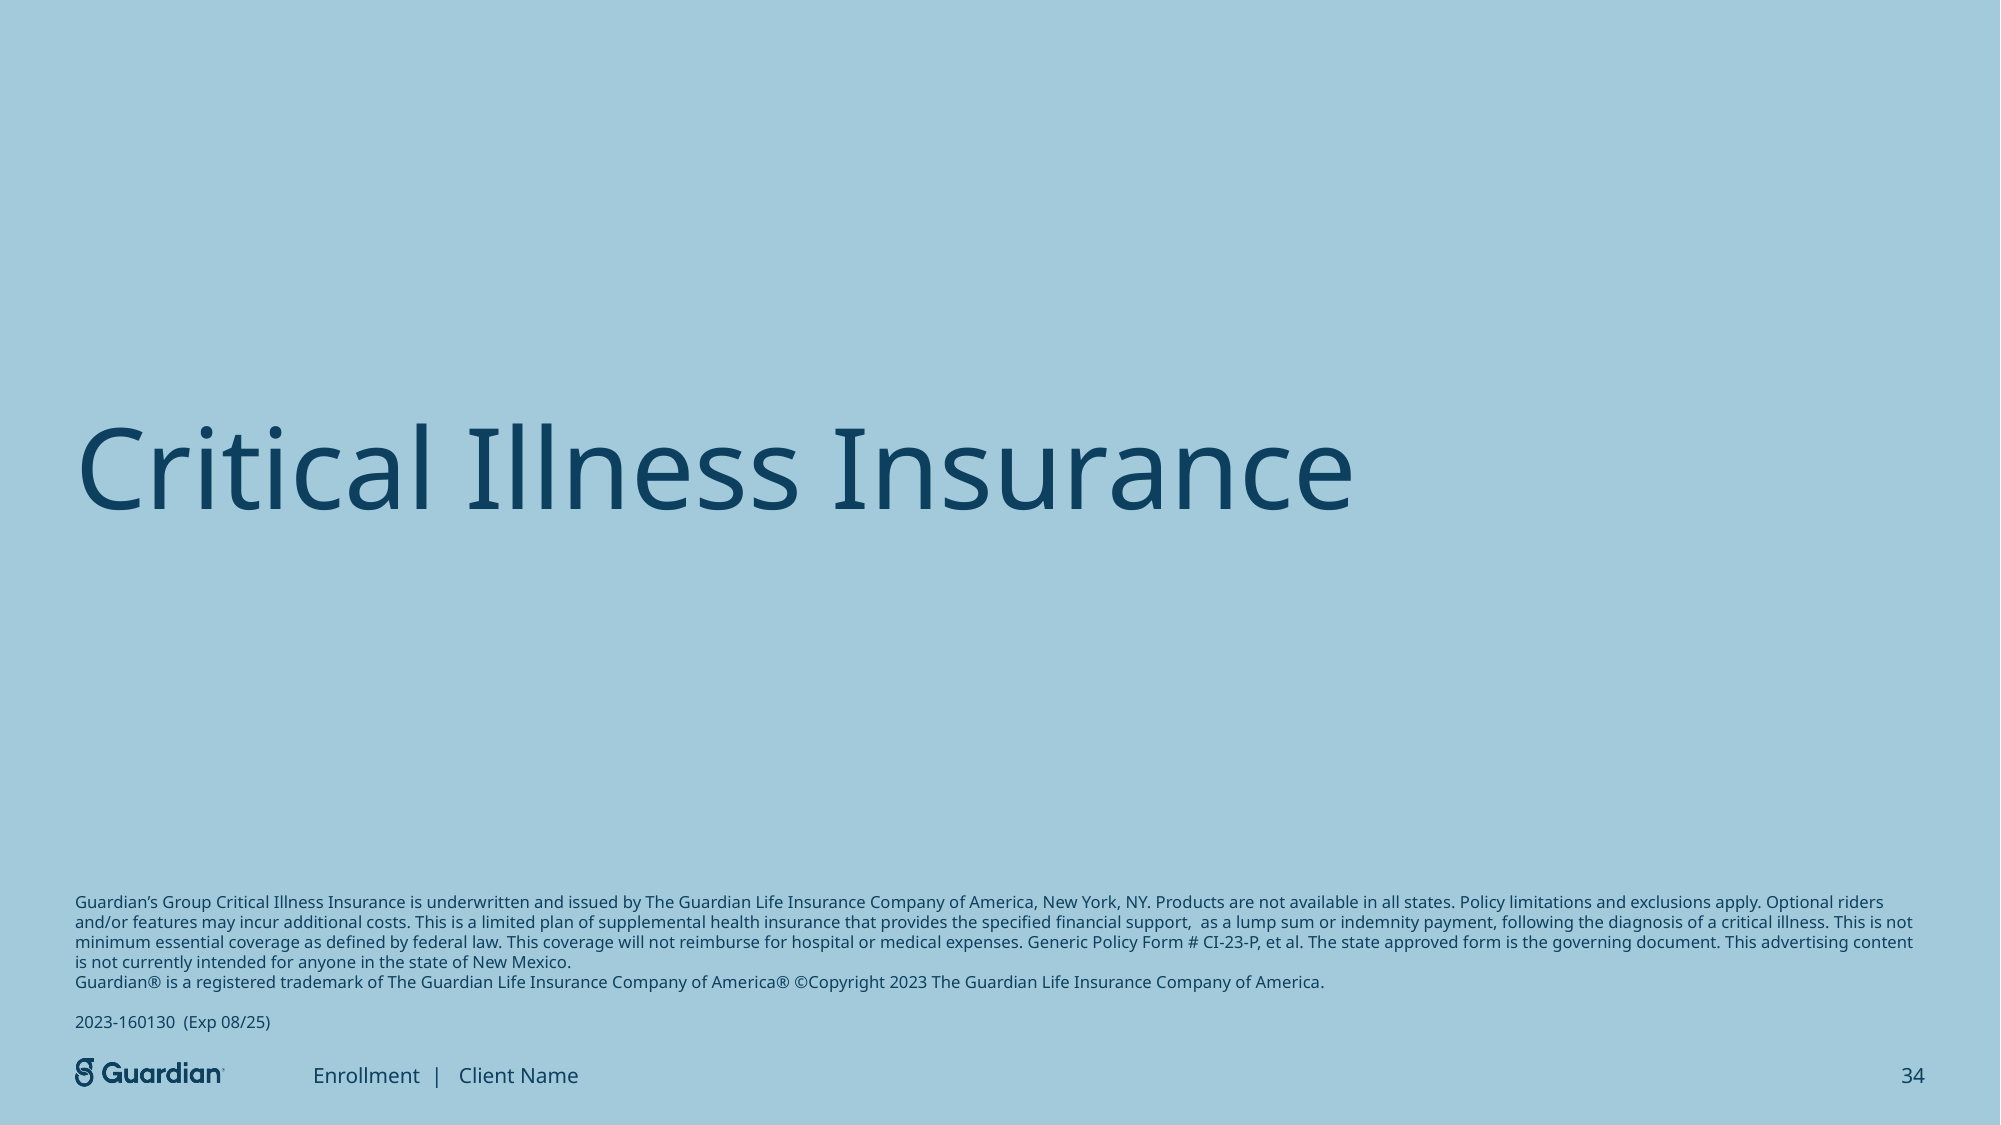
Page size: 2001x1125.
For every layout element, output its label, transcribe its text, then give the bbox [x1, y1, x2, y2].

footer Enrollment | Client Name [313, 1062, 1364, 1100]
slide_number 34 [1850, 1062, 1925, 1100]
picture [75, 1058, 225, 1087]
text_box Guardian’s Group Critical Illness Insurance is underwritten and issued by The Guardian Life Insurance Company of America, New York, NY. Products are not available in all states. Policy limitations and exclusions apply. Optional riders and/or features may incur additional costs. This is a limited plan of supplemental health insurance that provides the specified financial support, as a lump sum or indemnity payment, following the diagnosis of a critical illness. This is not minimum essential coverage as defined by federal law. This coverage will not reimburse for hospital or medical expenses. Generic Policy Form # CI-23-P, et al. The state approved form is the governing document. This advertising content is not currently intended for anyone in the state of New Mexico. Guardian® is a registered trademark of The Guardian Life Insurance Company of America® ©Copyright 2023 The Guardian Life Insurance Company of America. 2023-160130 (Exp 08/25) [75, 924, 1925, 1032]
title Critical Illness Insurance [75, 412, 1925, 713]
